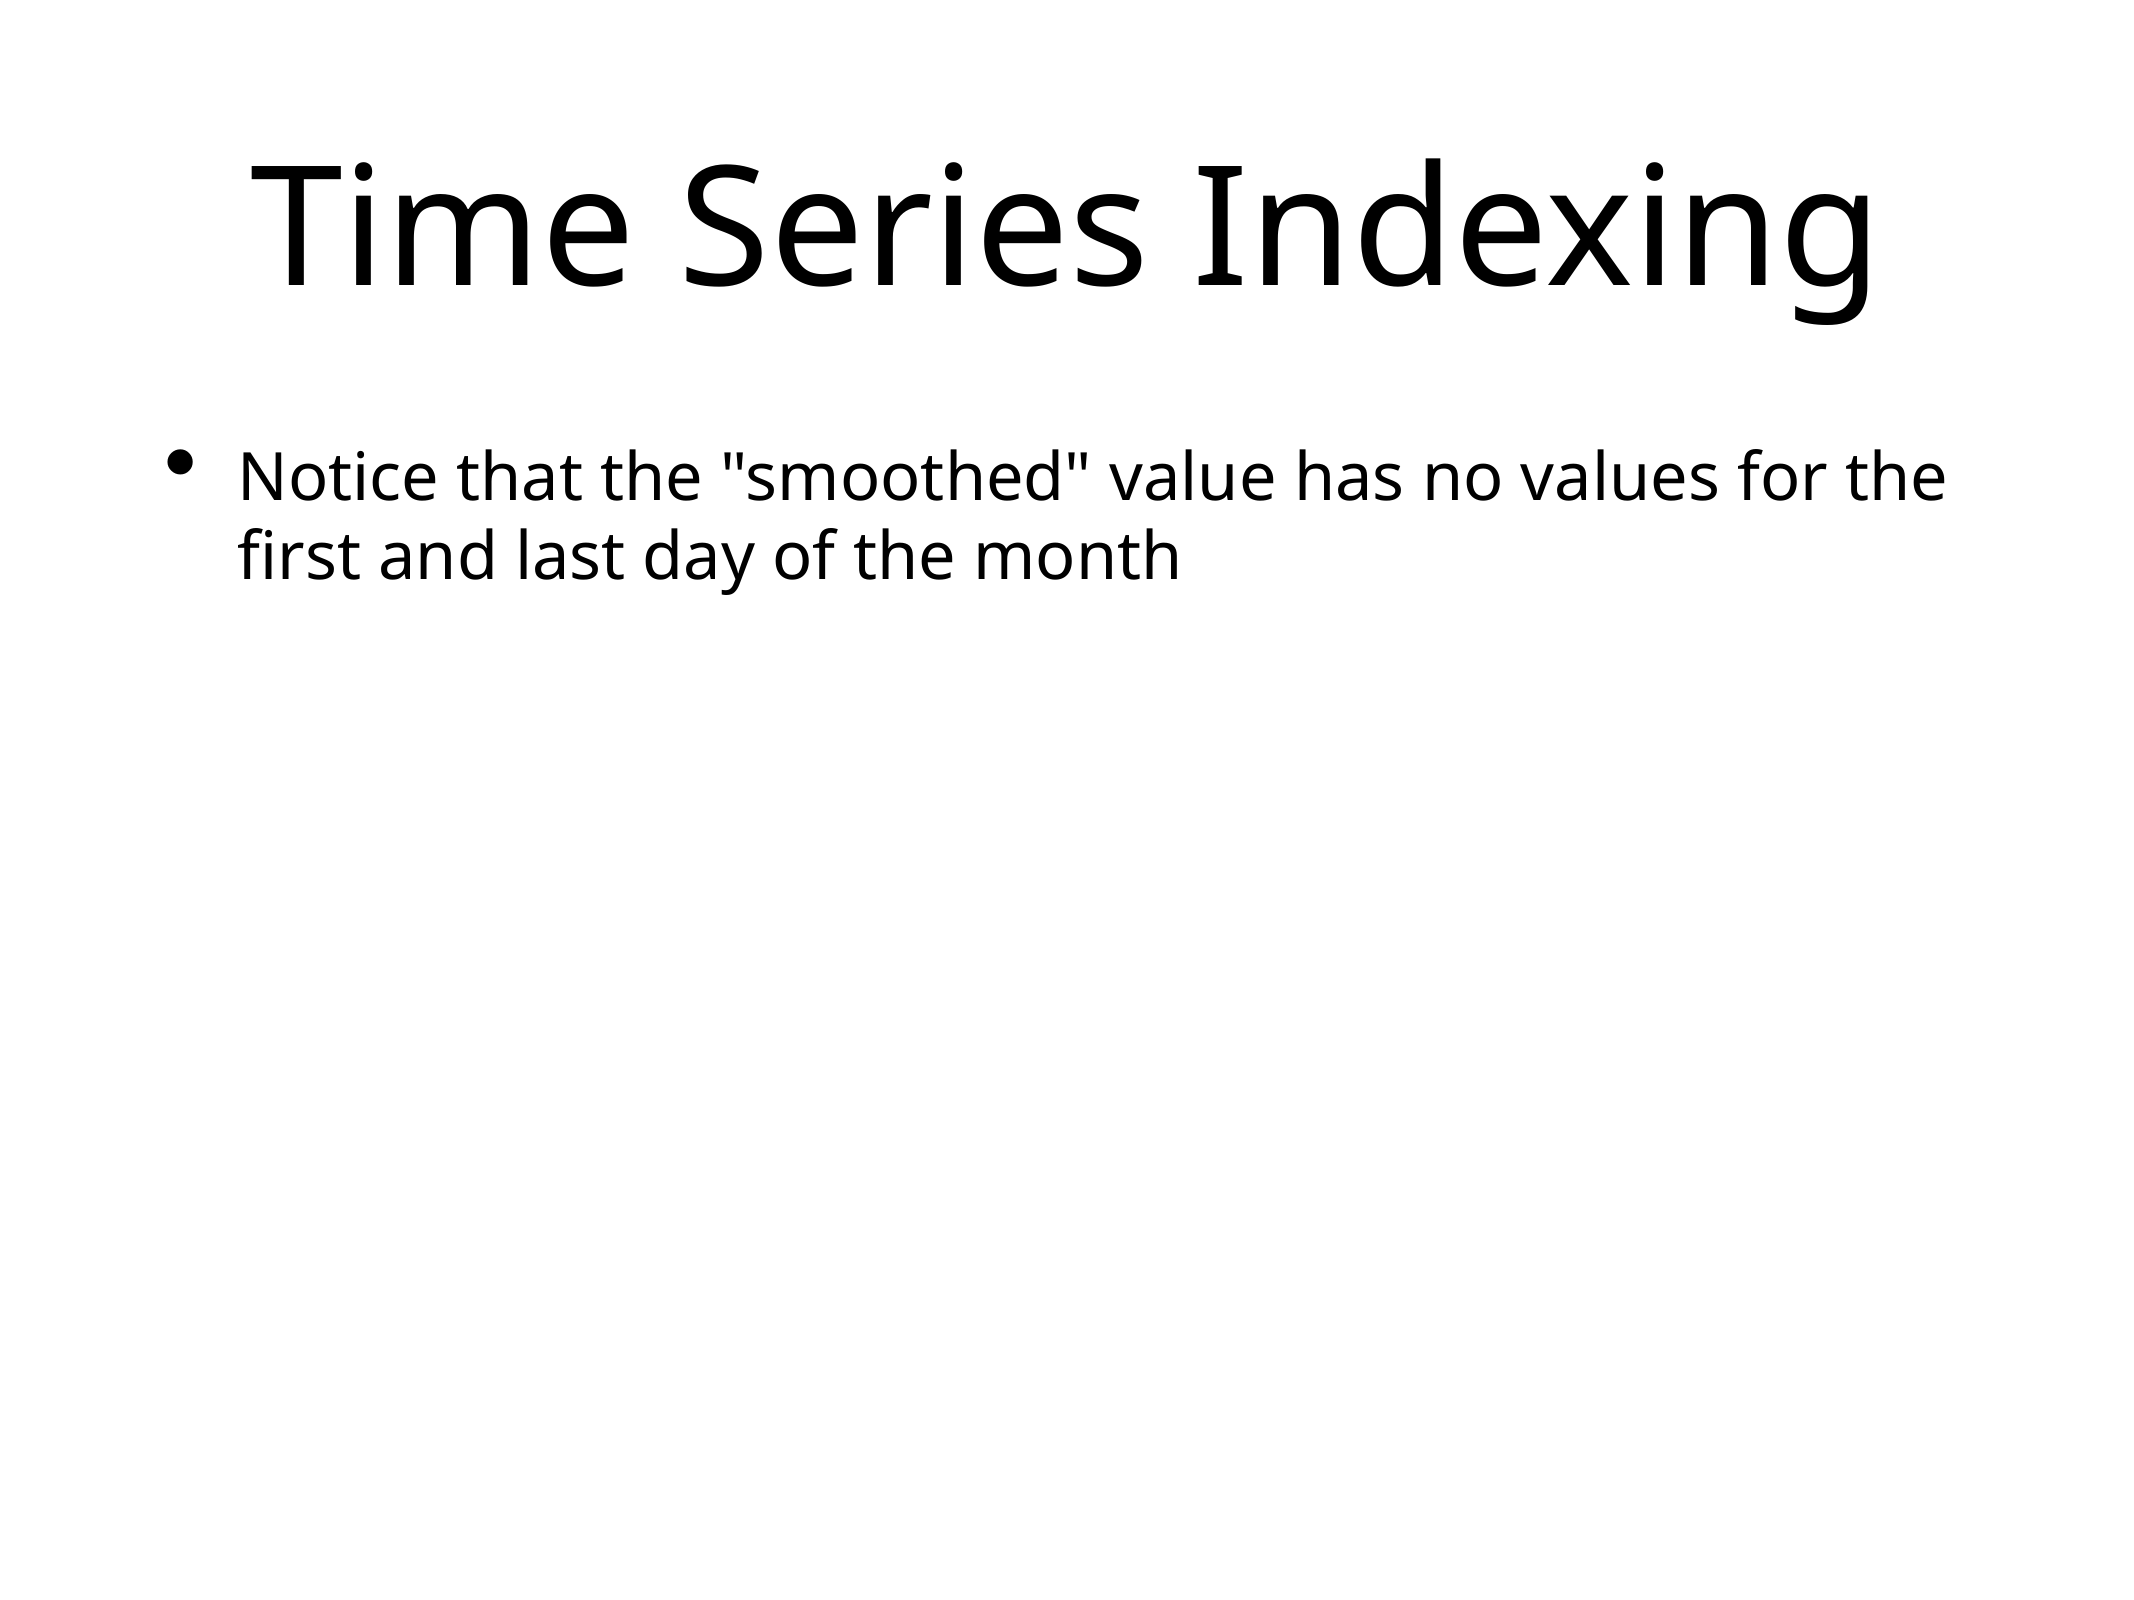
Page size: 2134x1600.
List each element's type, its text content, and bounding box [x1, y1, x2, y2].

list Notice that the "smoothed" value has no values for the first and last day of the month [155, 424, 1978, 1457]
title Time Series Indexing [155, 41, 1978, 397]
